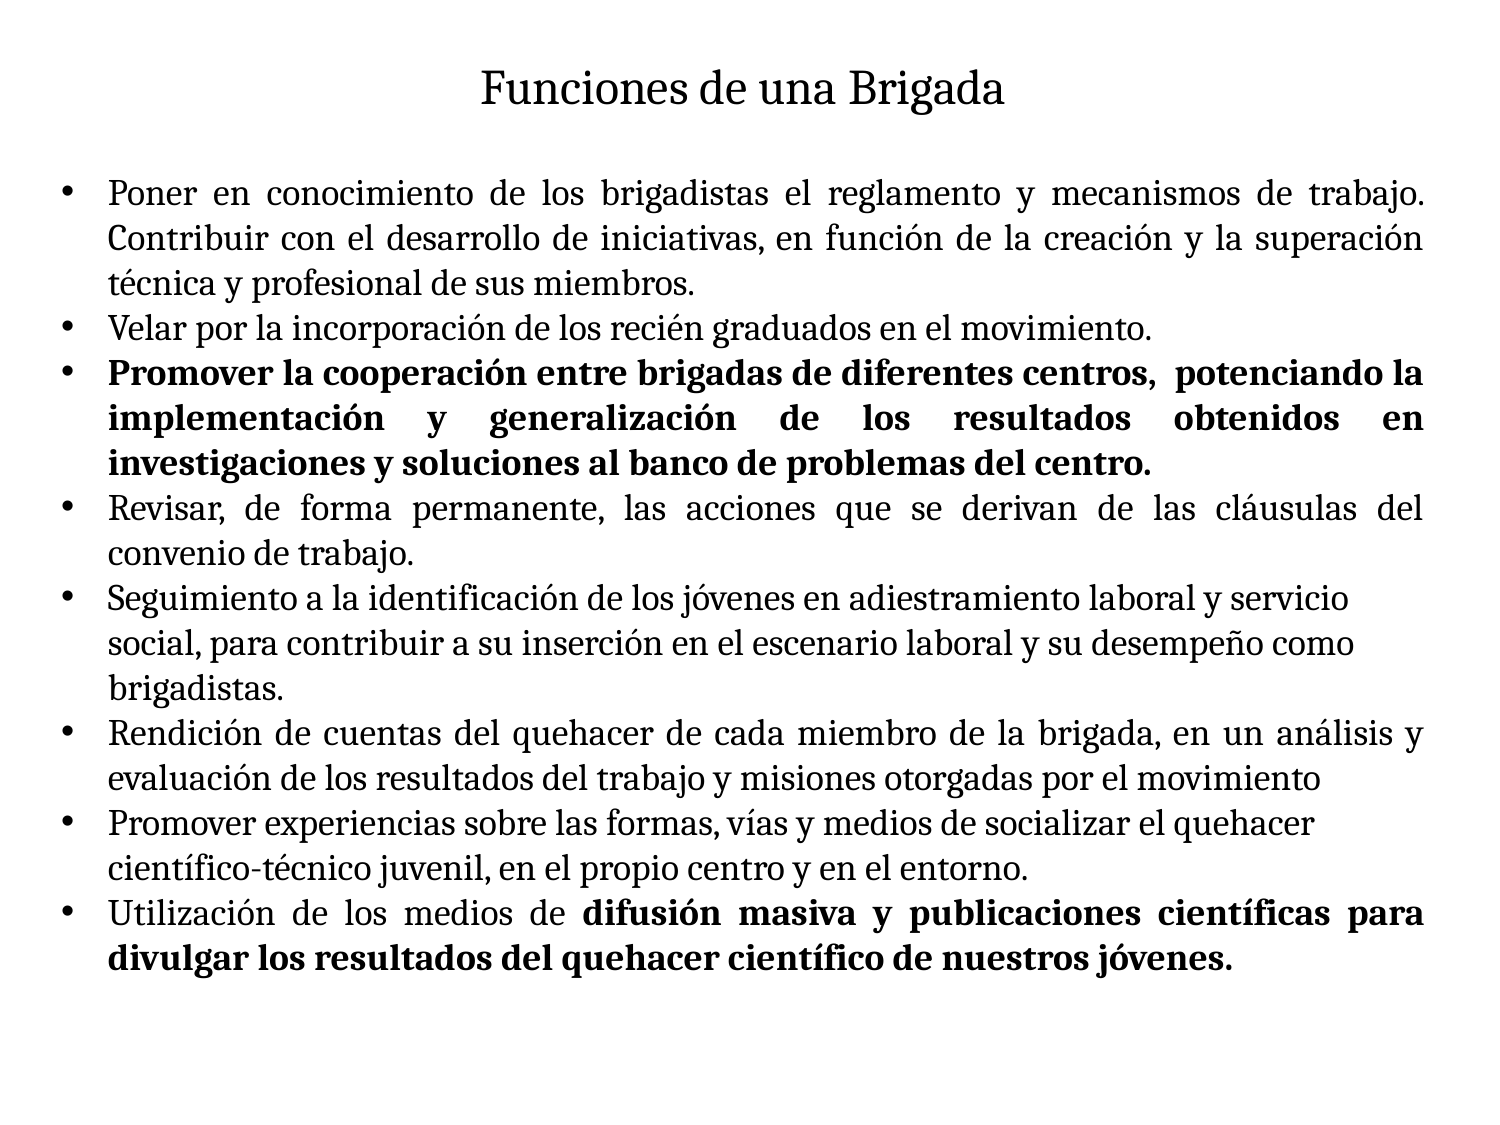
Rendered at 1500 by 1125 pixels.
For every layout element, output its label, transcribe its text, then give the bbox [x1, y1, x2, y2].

text_box Poner en conocimiento de los brigadistas el reglamento y mecanismos de trabajo. Contribuir con el desarrollo de iniciativas, en función de la creación y la superación técnica y profesional de sus miembros. Velar por la incorporación de los recién graduados en el movimiento. Promover la cooperación entre brigadas de diferentes centros, potenciando la implementación y generalización de los resultados obtenidos en investigaciones y soluciones al banco de problemas del centro. Revisar, de forma permanente, las acciones que se derivan de las cláusulas del convenio de trabajo. Seguimiento a la identificación de los jóvenes en adiestramiento laboral y servicio social, para contribuir a su inserción en el escenario laboral y su desempeño como brigadistas. Rendición de cuentas del quehacer de cada miembro de la brigada, en un análisis y evaluación de los resultados del trabajo y misiones otorgadas por el movimiento Promover experiencias sobre las formas, vías y medios de socializar el quehacer científico-técnico juvenil, en el propio centro y en el entorno. Utilización de los medios de difusión masiva y publicaciones científicas para divulgar los resultados del quehacer científico de nuestros jóvenes. [46, 160, 1441, 986]
text_box Funciones de una Brigada [465, 46, 1022, 122]
